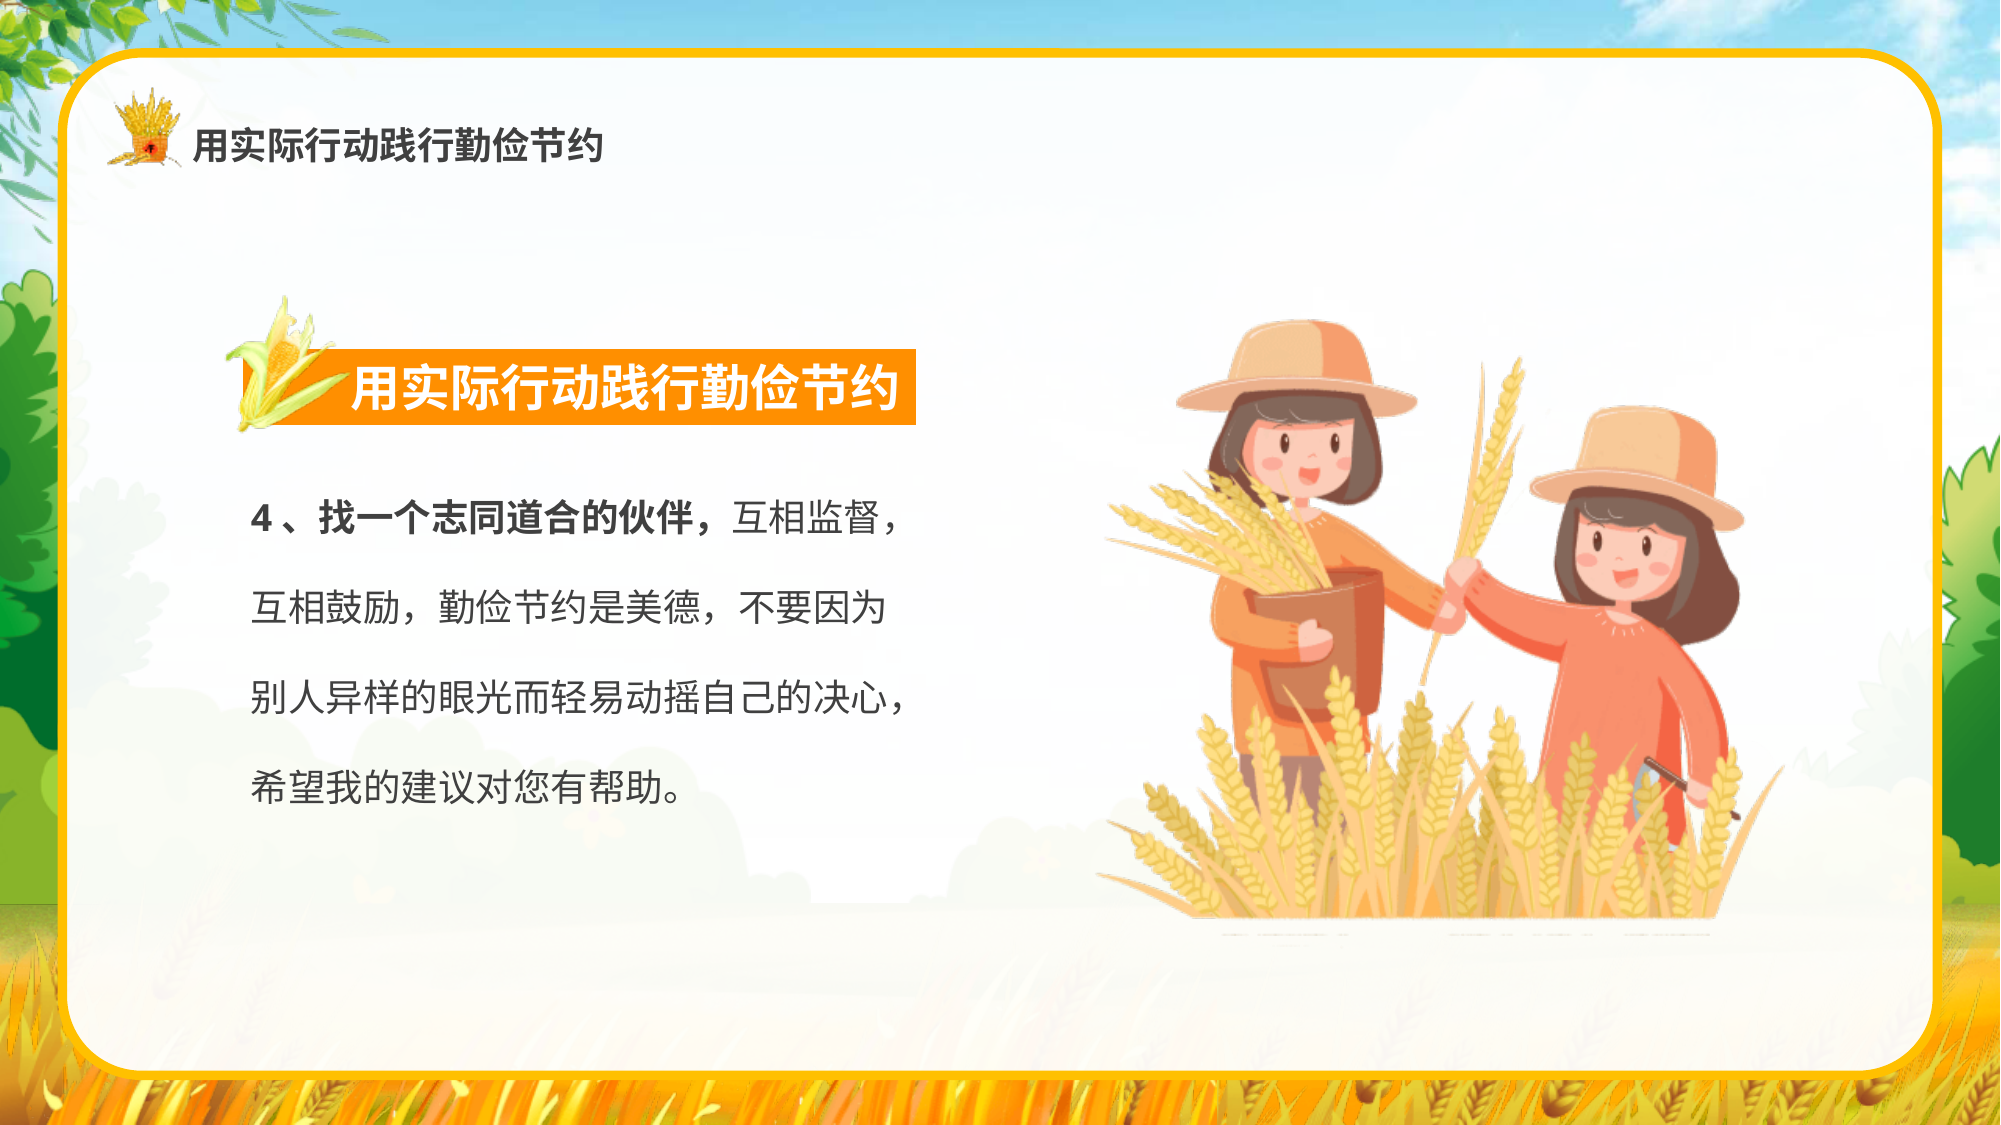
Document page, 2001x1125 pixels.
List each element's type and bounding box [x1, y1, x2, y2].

picture [1072, 256, 1813, 975]
text_box [0, 146, 2000, 622]
text_box [0, 837, 2000, 1125]
text_box [206, 285, 916, 446]
text_box [0, 622, 1072, 837]
text_box [100, 69, 1180, 176]
text_box [1813, 622, 2000, 837]
picture [0, 0, 2000, 244]
